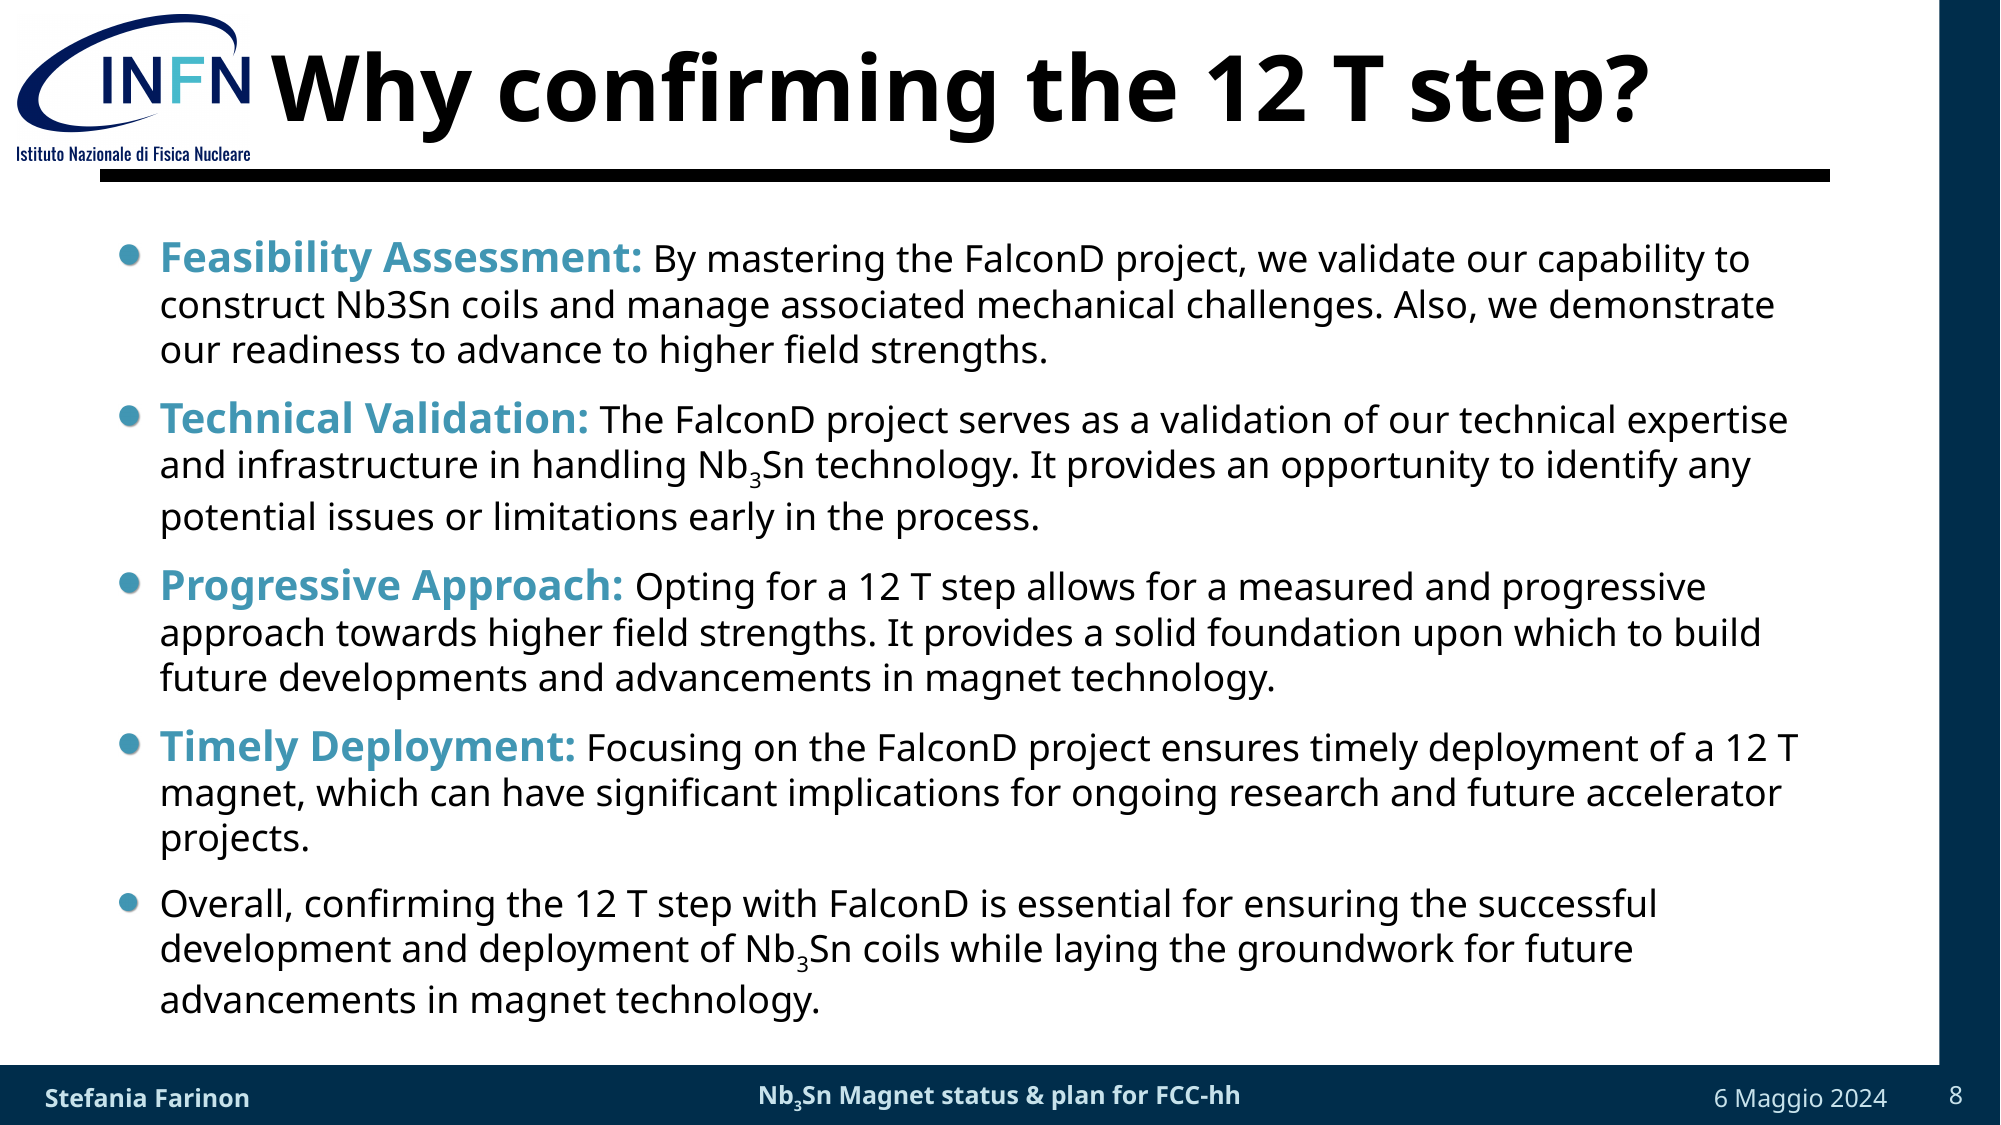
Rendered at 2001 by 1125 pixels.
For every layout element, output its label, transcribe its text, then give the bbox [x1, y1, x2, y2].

picture [17, 14, 250, 161]
list Feasibility Assessment: By mastering the FalconD project, we validate our capability to construct Nb3Sn coils and manage associated mechanical challenges. Also, we demonstrate our readiness to advance to higher field strengths. Technical Validation: The FalconD project serves as a validation of our technical expertise and infrastructure in handling Nb3Sn technology. It provides an opportunity to identify any potential issues or limitations early in the process. Progressive Approach: Opting for a 12 T step allows for a measured and progressive approach towards higher field strengths. It provides a solid foundation upon which to build future developments and advancements in magnet technology. Timely Deployment: Focusing on the FalconD project ensures timely deployment of a 12 T magnet, which can have significant implications for ongoing research and future accelerator projects. Overall, confirming the 12 T step with FalconD is essential for ensuring the successful development and deployment of Nb3Sn coils while laying the groundwork for future advancements in magnet technology. [100, 230, 1831, 1007]
picture [118, 571, 142, 596]
picture [118, 404, 142, 429]
picture [118, 243, 142, 268]
picture [118, 892, 140, 914]
title Why confirming the 12 T step? [271, 35, 1930, 142]
picture [118, 732, 142, 757]
